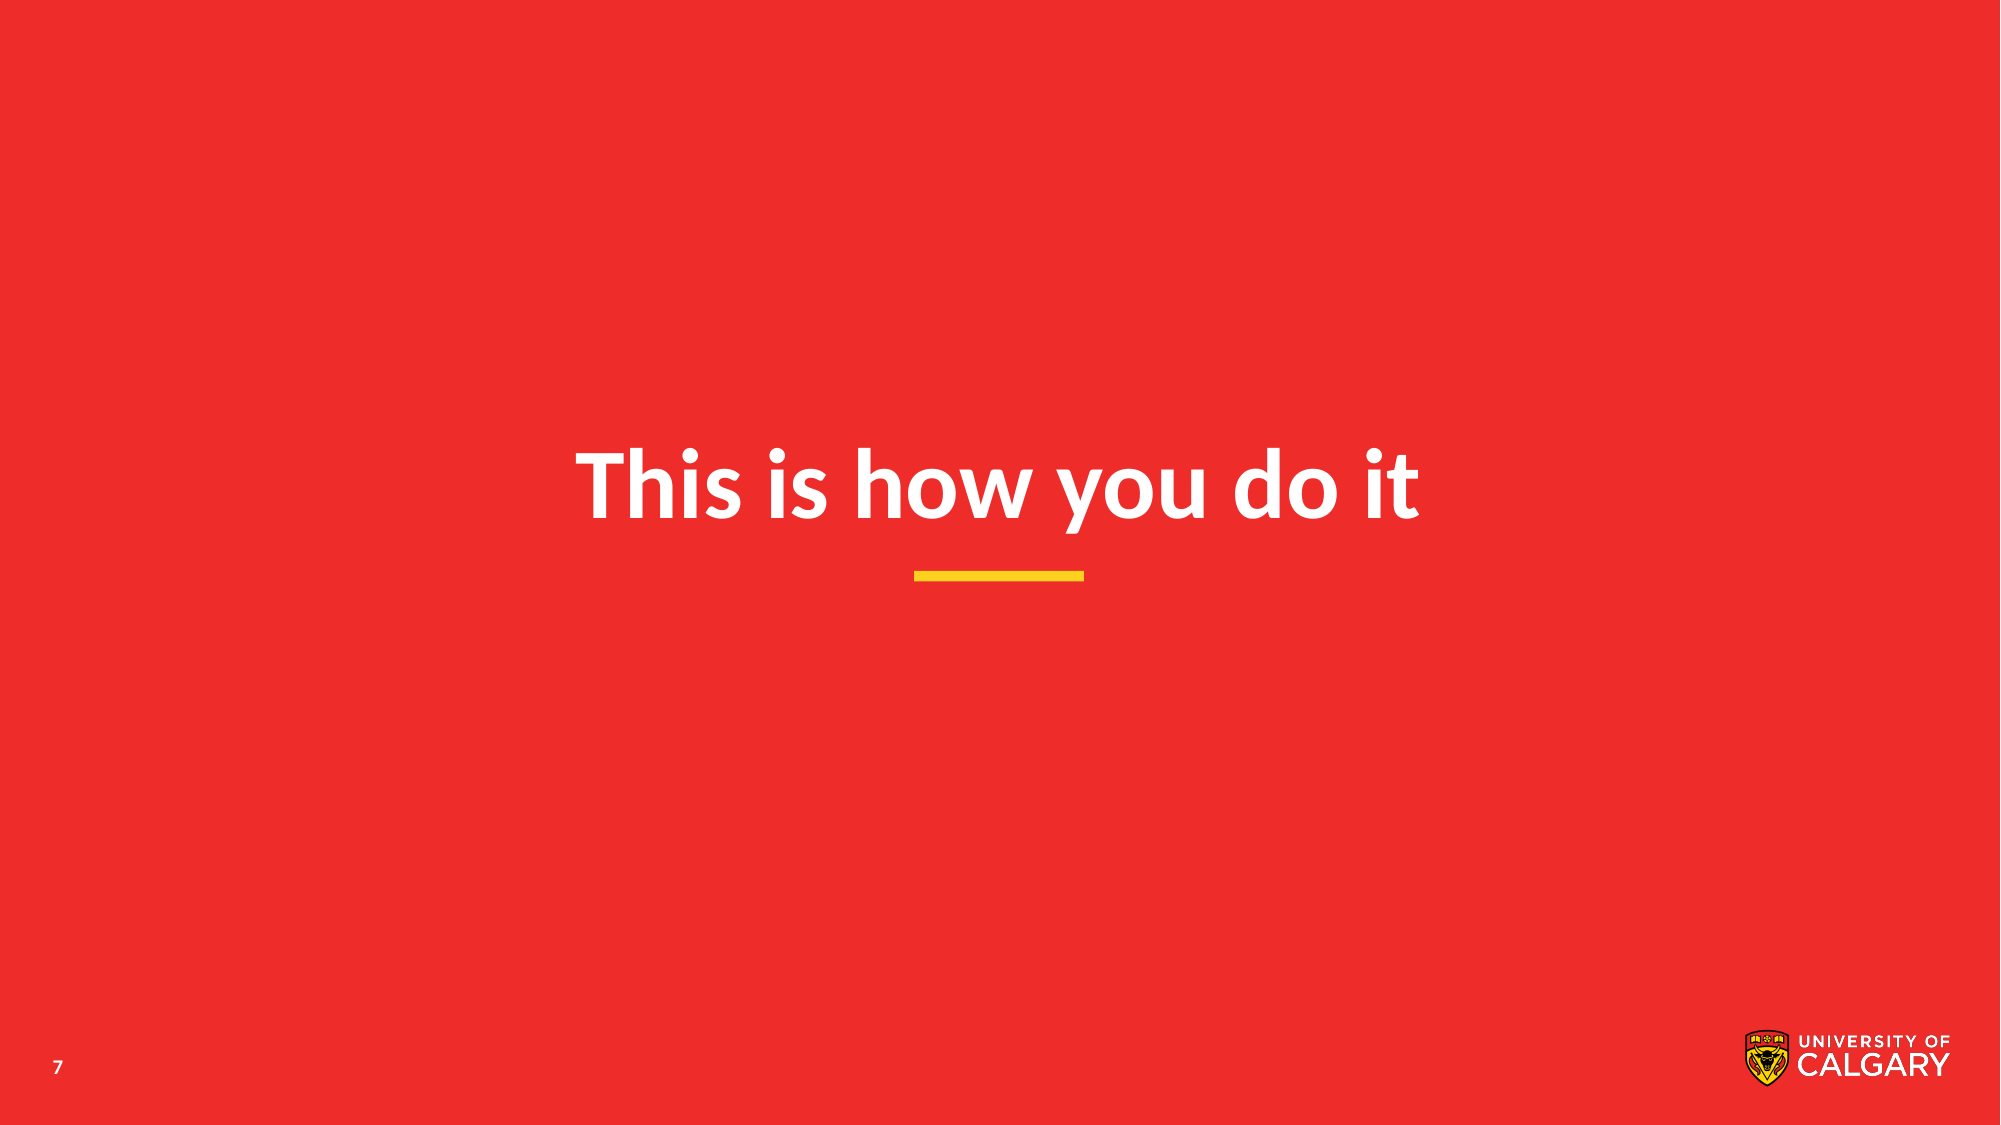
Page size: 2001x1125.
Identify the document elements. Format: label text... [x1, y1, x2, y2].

picture [1722, 1012, 1973, 1099]
title This is how you do it [136, 301, 1862, 548]
